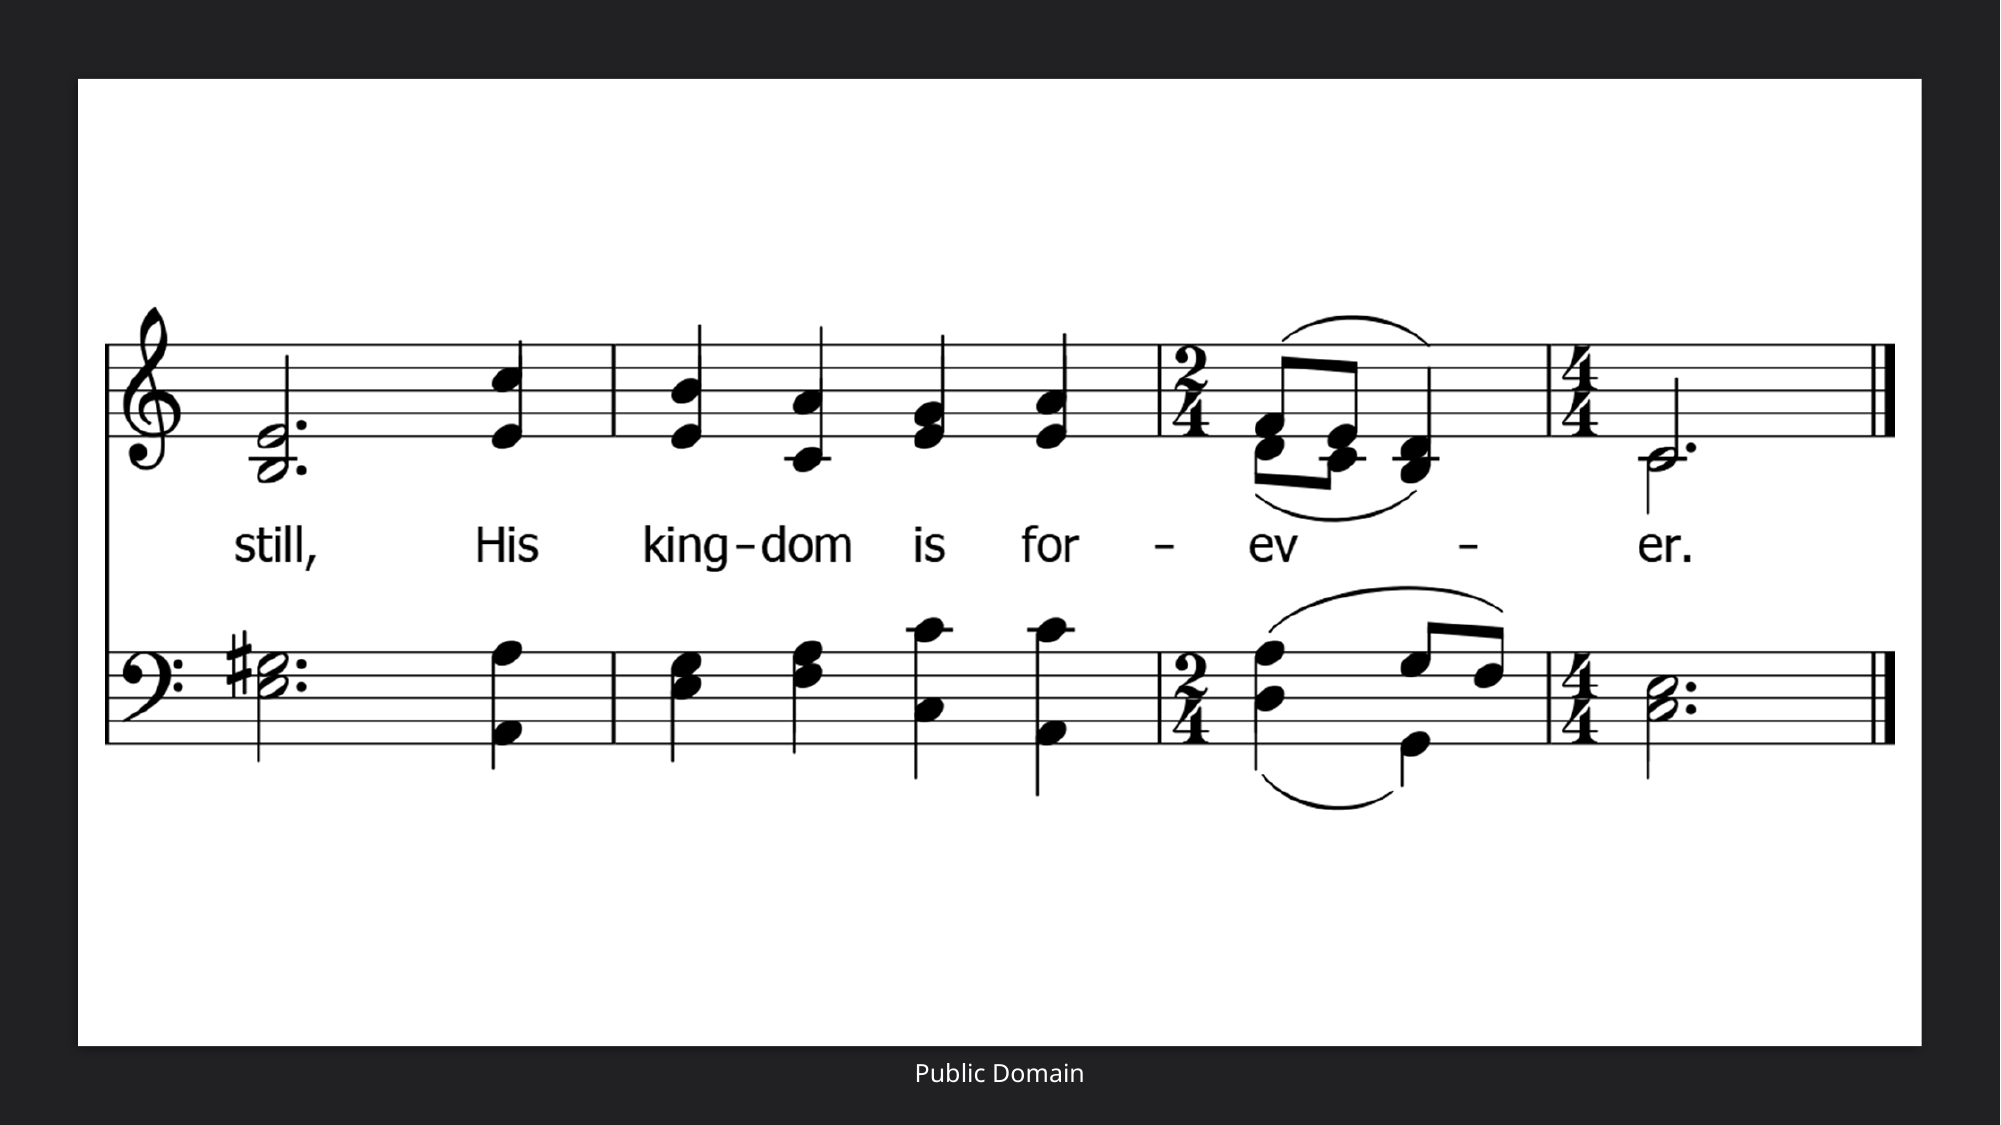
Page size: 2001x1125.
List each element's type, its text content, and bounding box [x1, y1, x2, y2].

text_box [0, 0, 2000, 1125]
text_box [77, 77, 1923, 1048]
footer Public Domain [662, 1042, 1338, 1103]
picture [105, 298, 1895, 827]
